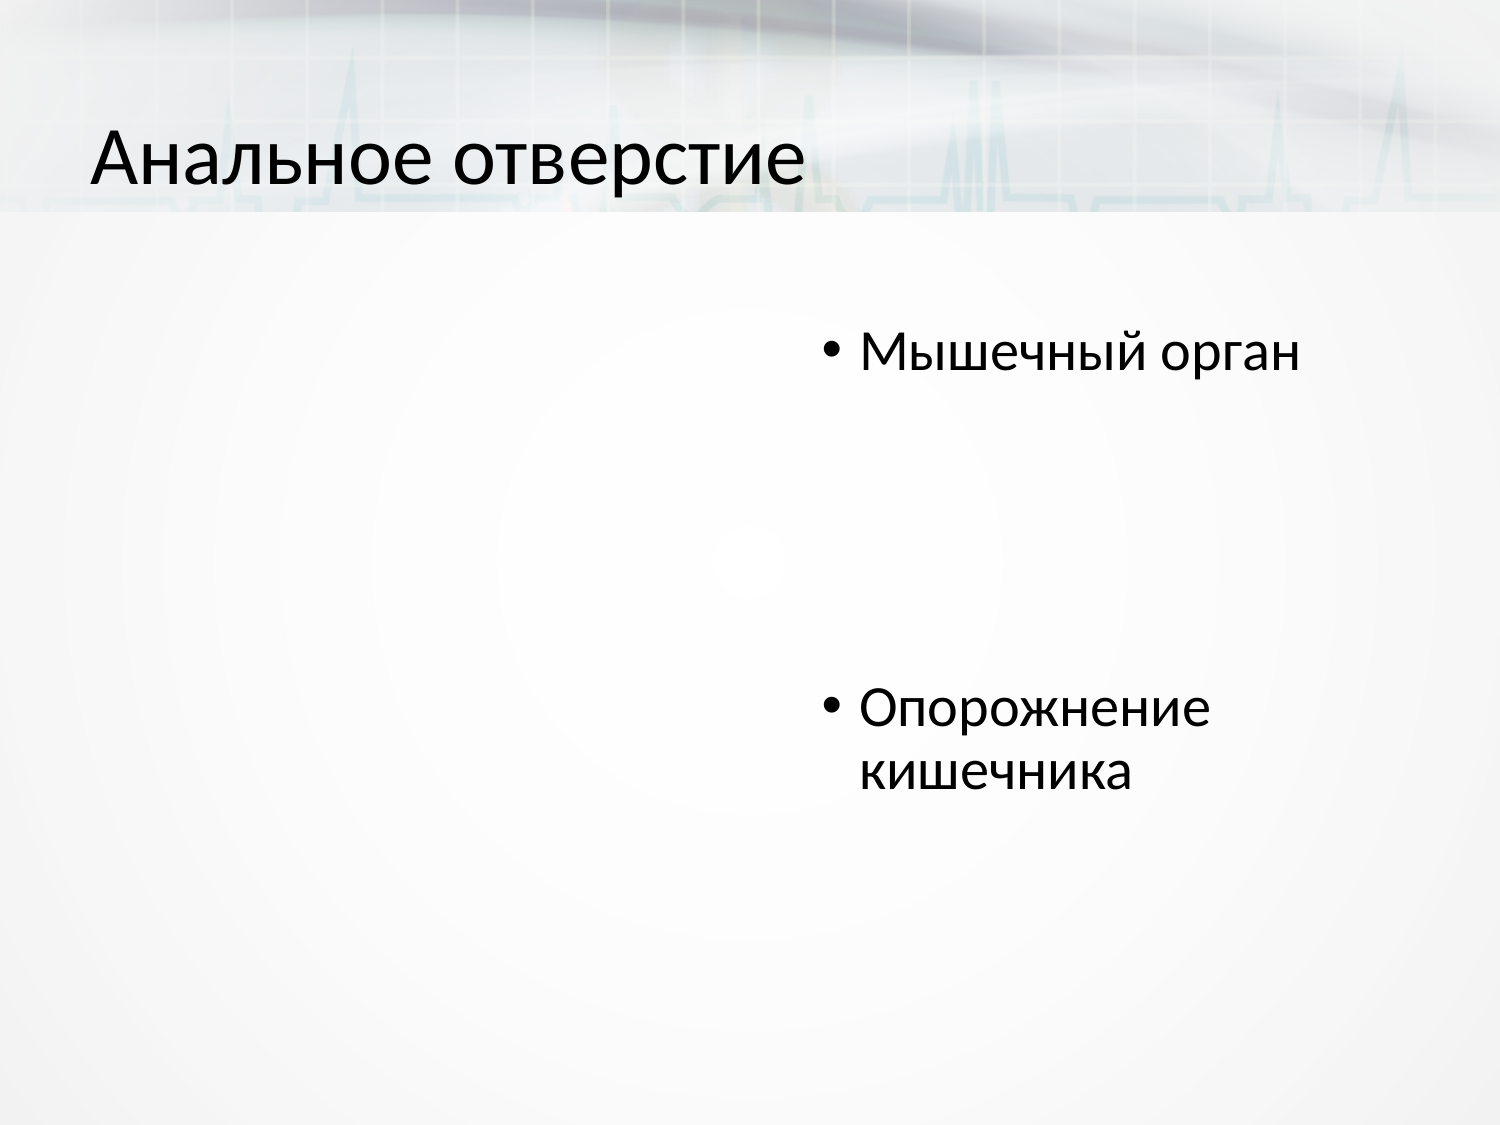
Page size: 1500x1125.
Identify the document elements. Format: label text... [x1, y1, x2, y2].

list Мышечный орган [806, 312, 1451, 644]
list Опорожнение кишечника [806, 668, 1451, 1000]
title Анальное отверстие [75, 40, 1451, 275]
